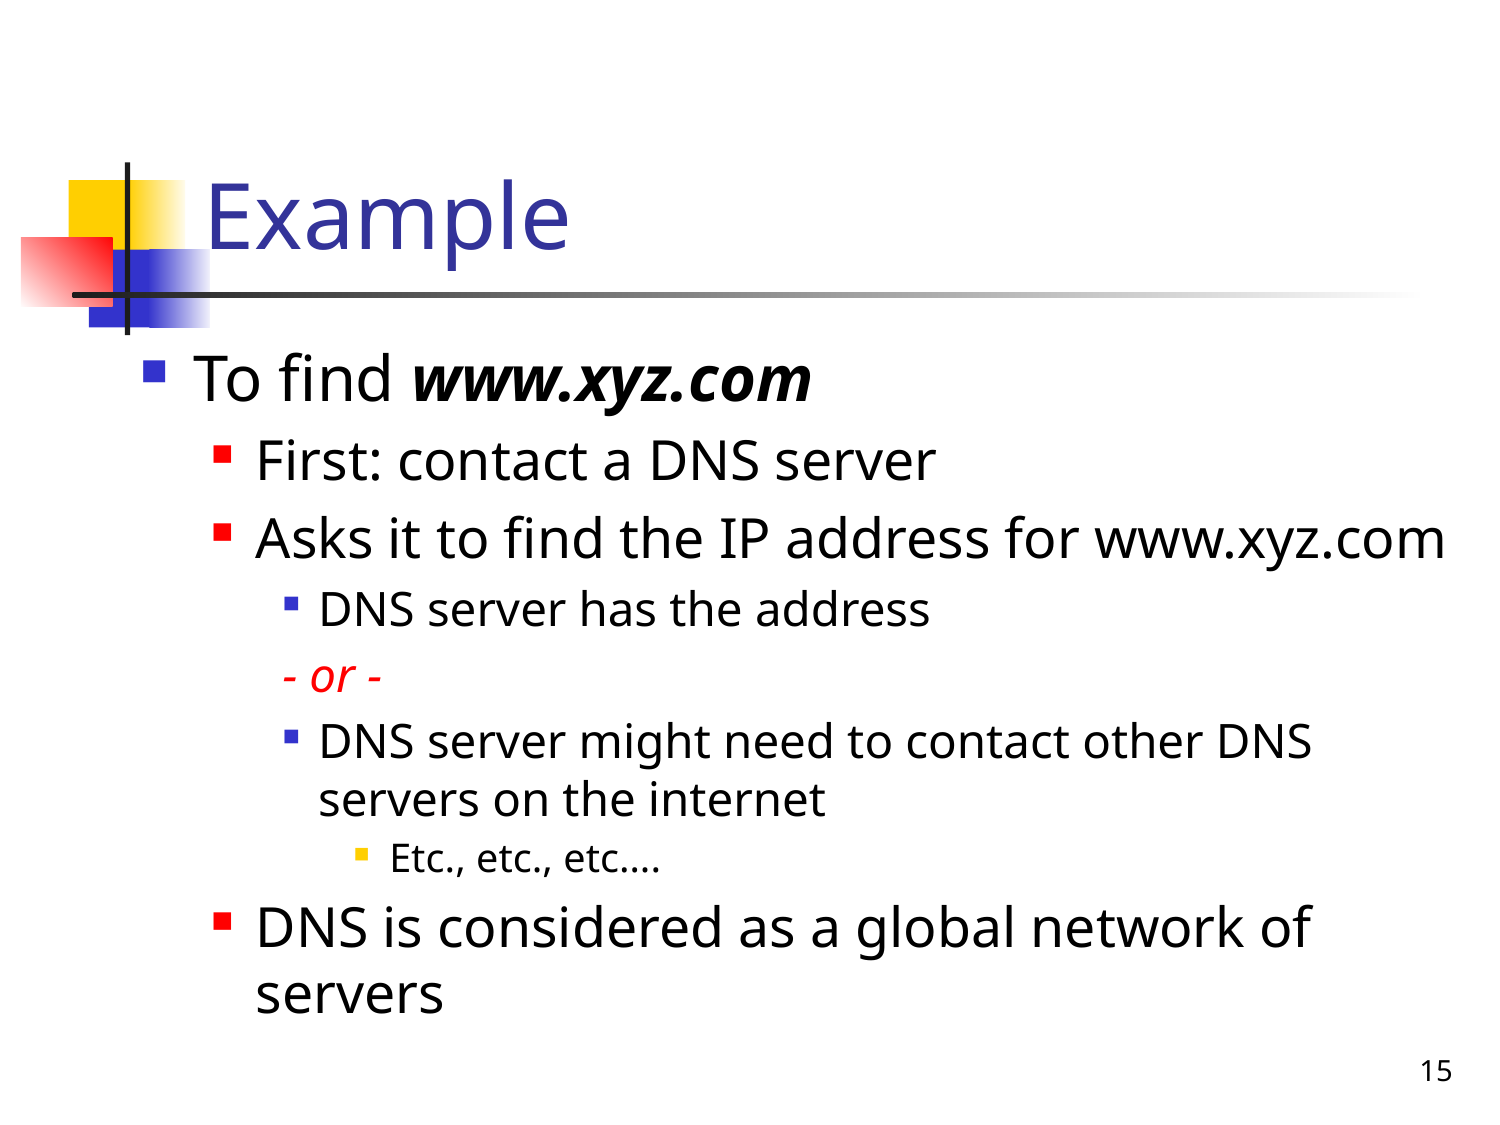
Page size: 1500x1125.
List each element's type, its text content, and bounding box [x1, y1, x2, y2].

list To find www.xyz.com First: contact a DNS server Asks it to find the IP address for www.xyz.com DNS server has the address - or - DNS server might need to contact other DNS servers on the internet Etc., etc., etc…. DNS is considered as a global network of servers [124, 330, 1470, 1088]
title Example [188, 34, 1468, 276]
slide_number 15 [1154, 1023, 1468, 1100]
